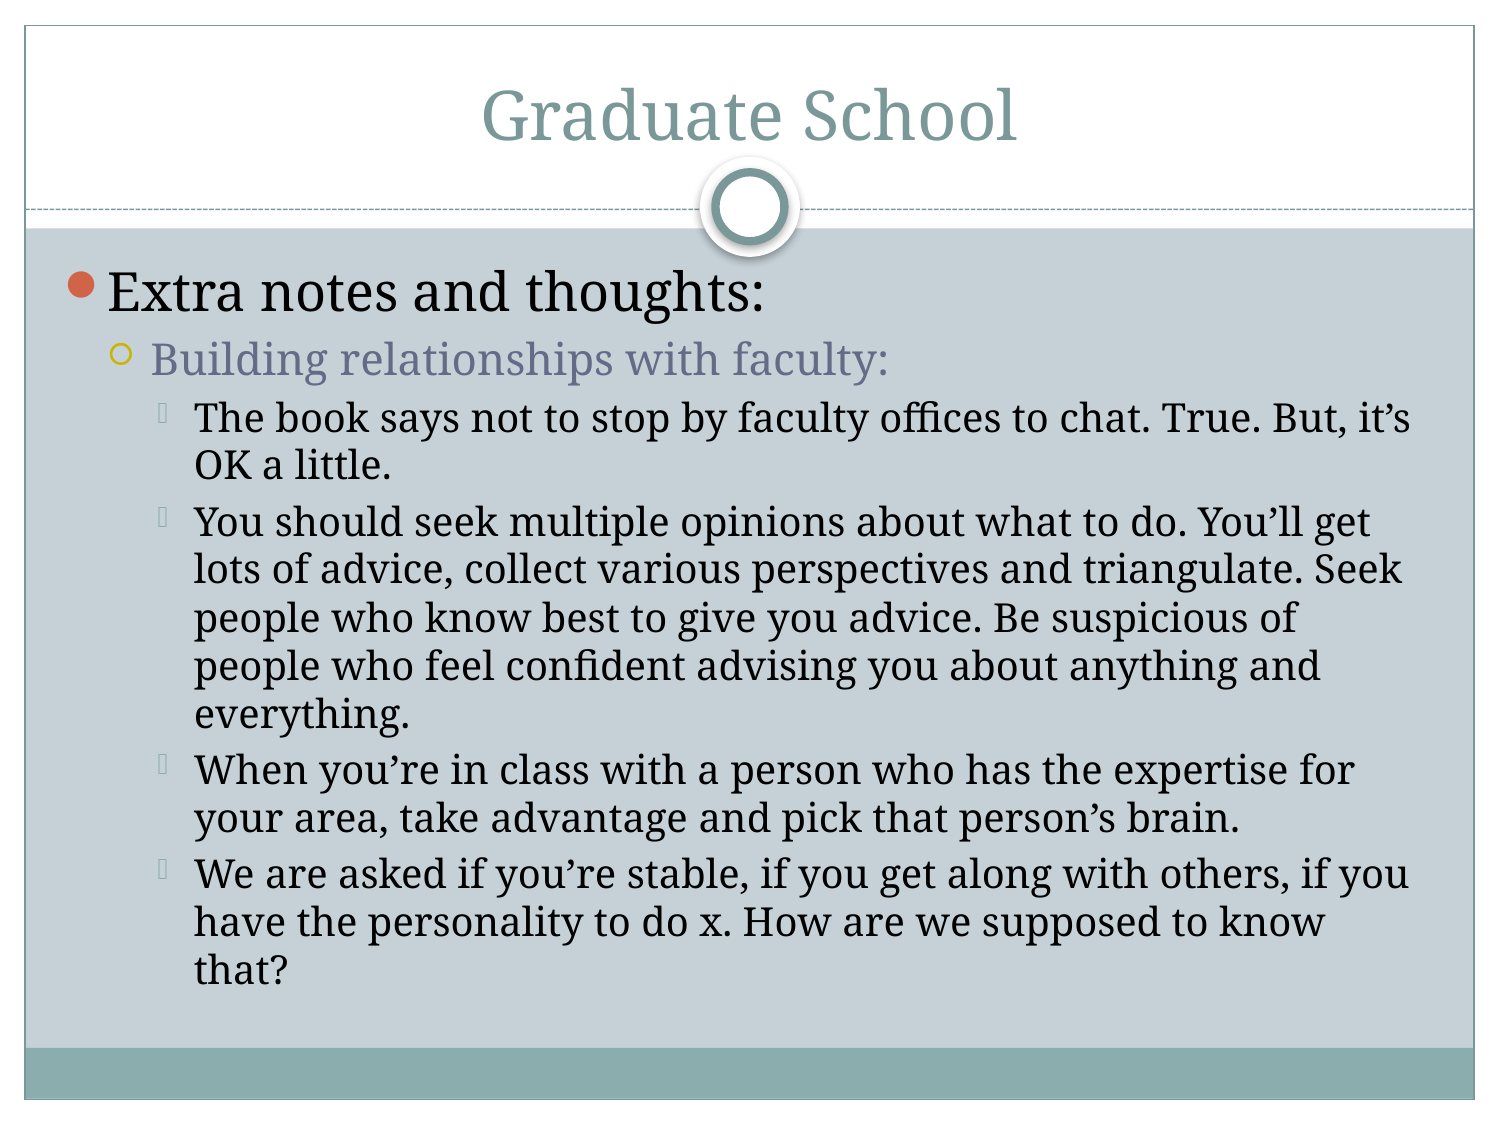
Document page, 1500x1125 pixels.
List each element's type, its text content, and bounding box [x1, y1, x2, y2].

list Extra notes and thoughts: Building relationships with faculty: The book says not to stop by faculty offices to chat. True. But, it’s OK a little. You should seek multiple opinions about what to do. You’ll get lots of advice, collect various perspectives and triangulate. Seek people who know best to give you advice. Be suspicious of people who feel confident advising you about anything and everything. When you’re in class with a person who has the expertise for your area, take advantage and pick that person’s brain. We are asked if you’re stable, if you get along with others, if you have the personality to do x. How are we supposed to know that? [49, 250, 1445, 1001]
title Graduate School [49, 37, 1450, 162]
